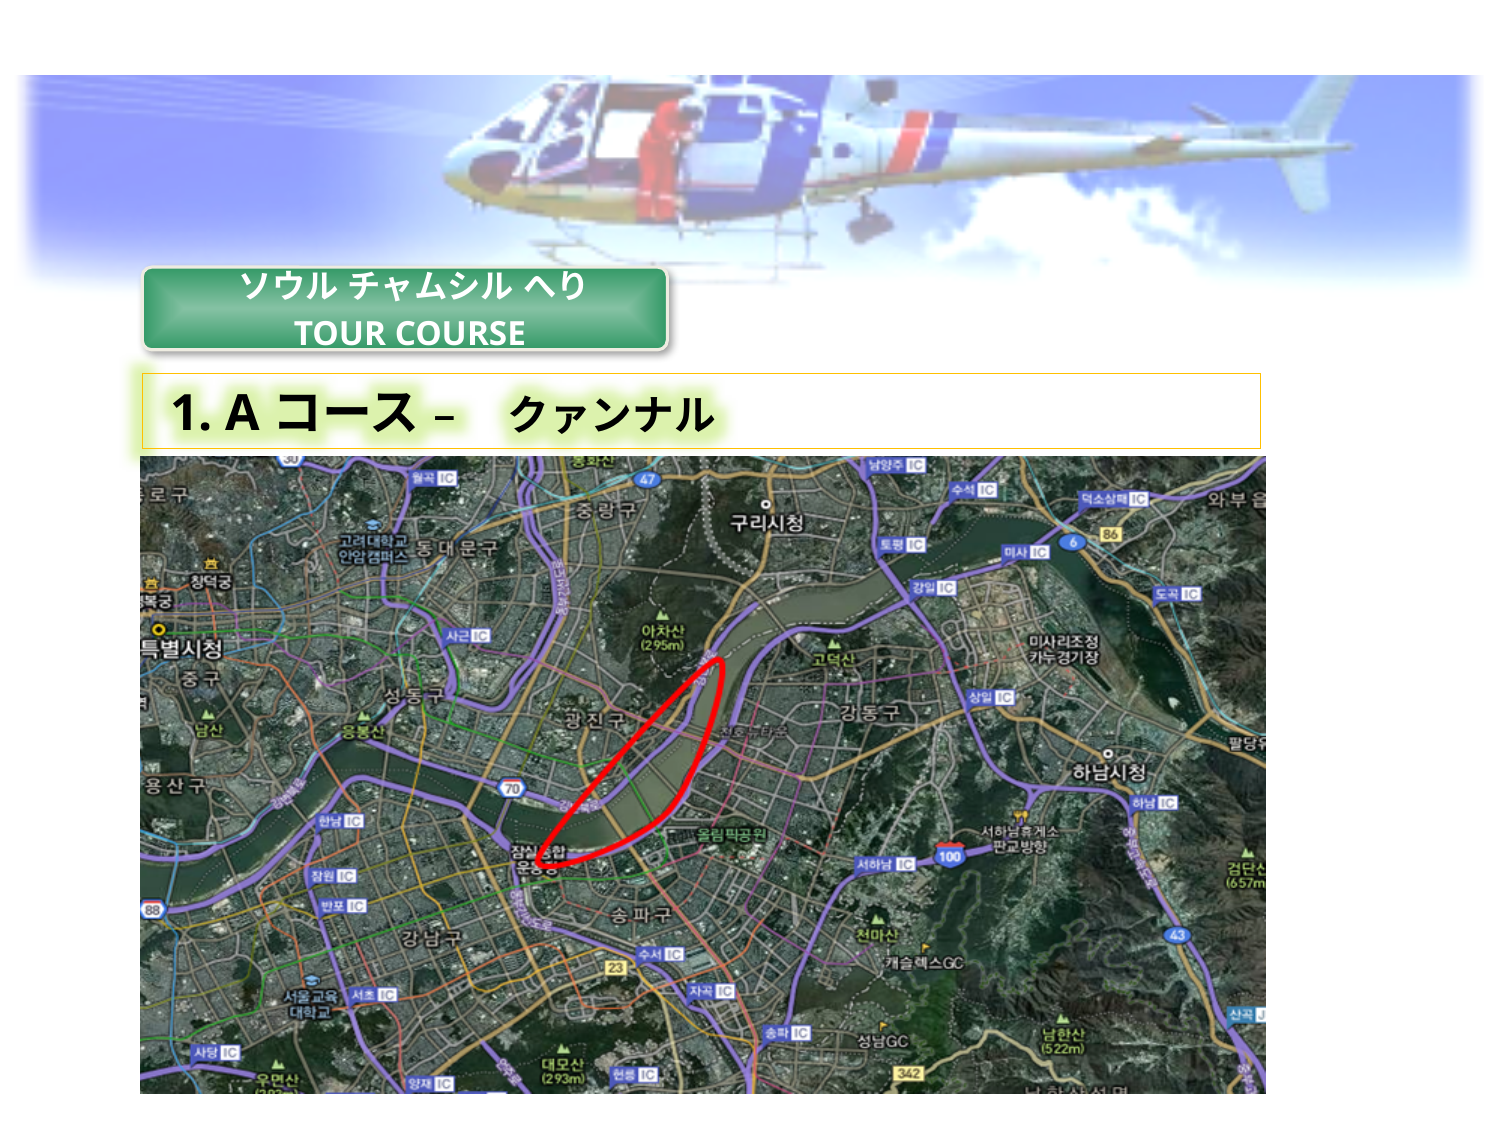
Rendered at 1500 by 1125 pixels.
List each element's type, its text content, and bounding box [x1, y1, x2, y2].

text_box ソウル チャムシル へり TOUR COURSE [142, 267, 668, 350]
text_box 1. Aコース – クァンナル [142, 373, 1261, 449]
text_box [0, 0, 1500, 75]
picture [140, 456, 1266, 1095]
